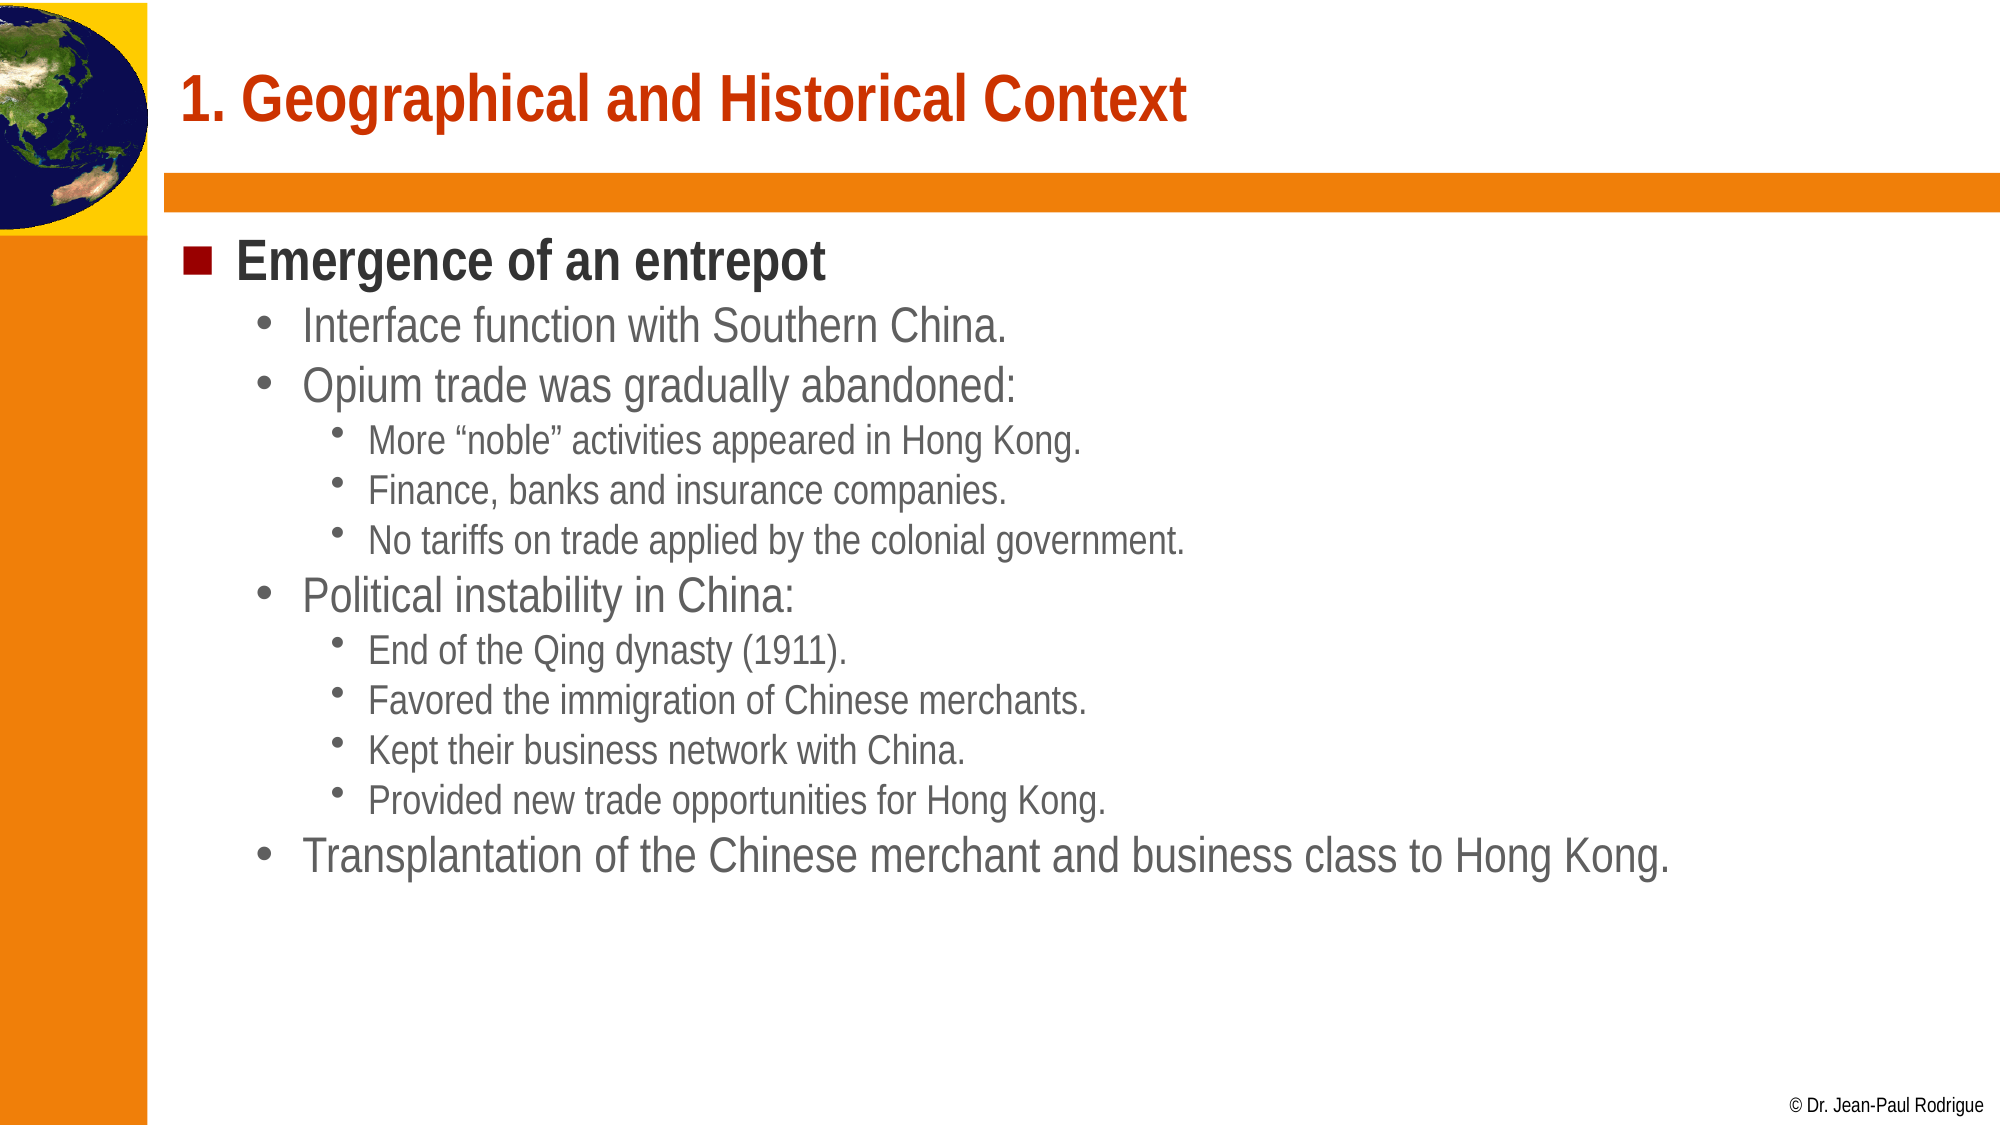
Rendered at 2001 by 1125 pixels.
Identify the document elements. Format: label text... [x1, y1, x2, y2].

title 1. Geographical and Historical Context [165, 16, 1966, 173]
picture [0, 3, 149, 231]
list Emergence of an entrepot Interface function with Southern China. Opium trade was gradually abandoned: More “noble” activities appeared in Hong Kong. Finance, banks and insurance companies. No tariffs on trade applied by the colonial government. Political instability in China: End of the Qing dynasty (1911). Favored the immigration of Chinese merchants. Kept their business network with China. Provided new trade opportunities for Hong Kong. Transplantation of the Chinese merchant and business class to Hong Kong. [165, 214, 1966, 1084]
